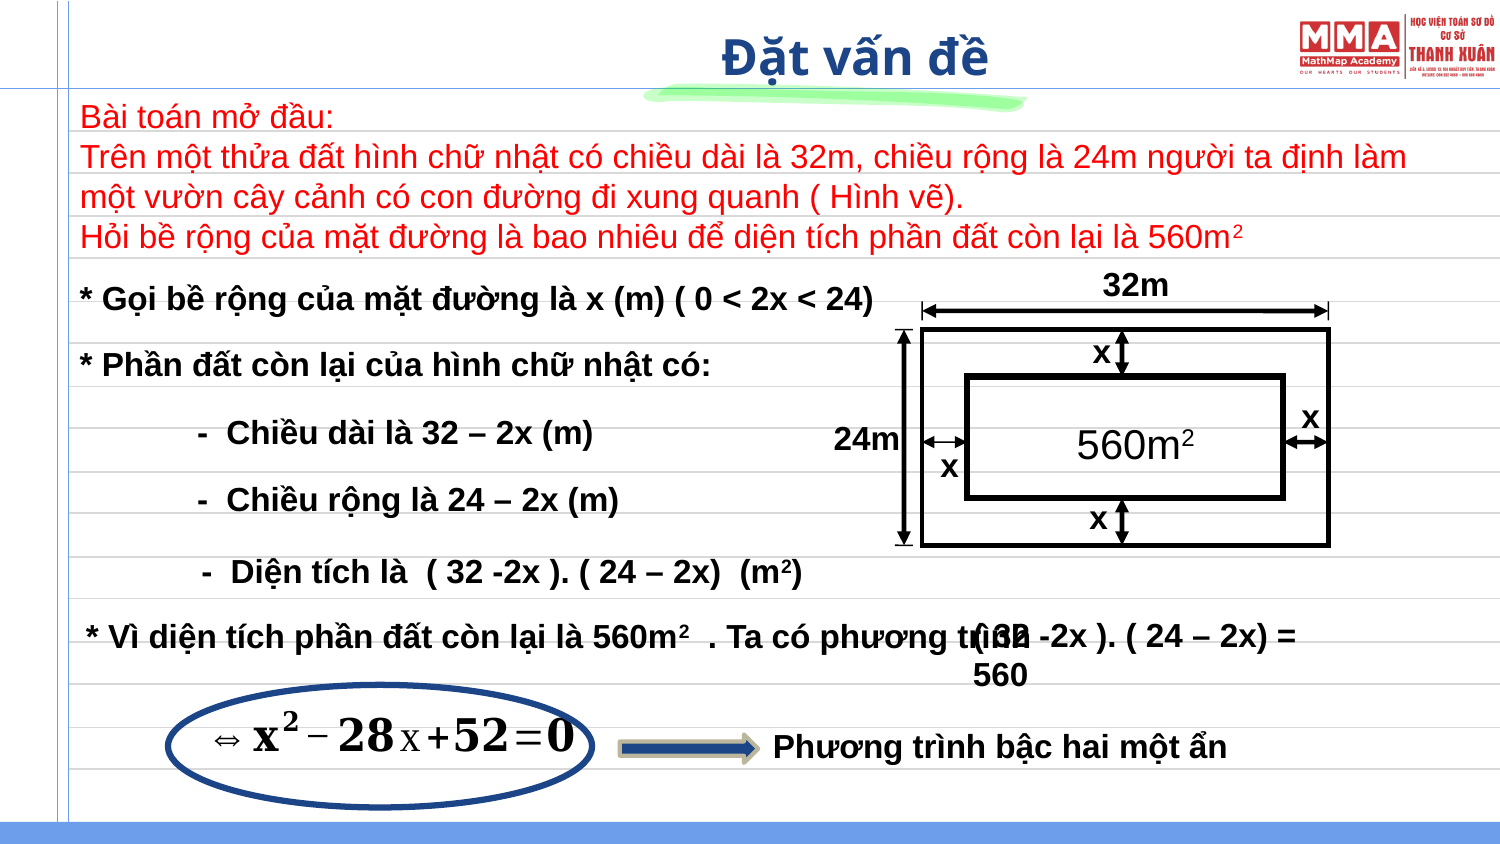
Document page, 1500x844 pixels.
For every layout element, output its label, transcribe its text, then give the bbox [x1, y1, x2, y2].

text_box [641, 83, 1034, 113]
picture [1293, 11, 1500, 83]
text_box Bài toán mở đầu: Trên một thửa đất hình chữ nhật có chiều dài là 32m, chiều rộng là 24m người ta định làm một vườn cây cảnh có con đường đi xung quanh ( Hình vẽ). Hỏi bề rộng của mặt đường là bao nhiêu để diện tích phần đất còn lại là 560m2 [64, 87, 1488, 263]
text_box * Gọi bề rộng của mặt đường là x (m) ( 0 < 2x < 24) [64, 270, 813, 325]
text_box [165, 682, 595, 810]
text_box - Chiều dài là 32 – 2x (m) [182, 403, 701, 459]
text_box [617, 732, 758, 765]
text_box - Diện tích là ( 32 -2x ). ( 24 – 2x) (m2) [186, 542, 890, 598]
title Đặt vấn đề [706, 10, 1033, 82]
text_box * Phần đất còn lại của hình chữ nhật có: [64, 335, 777, 391]
text_box ( 32 -2x ). ( 24 – 2x) = 560 [958, 606, 1348, 701]
text_box - Chiều rộng là 24 – 2x (m) [182, 470, 701, 525]
text_box Phương trình bậc hai một ẩn [758, 718, 1308, 773]
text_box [818, 255, 1329, 546]
text_box * Vì diện tích phần đất còn lại là 560m2 . Ta có phương trình [71, 607, 958, 663]
